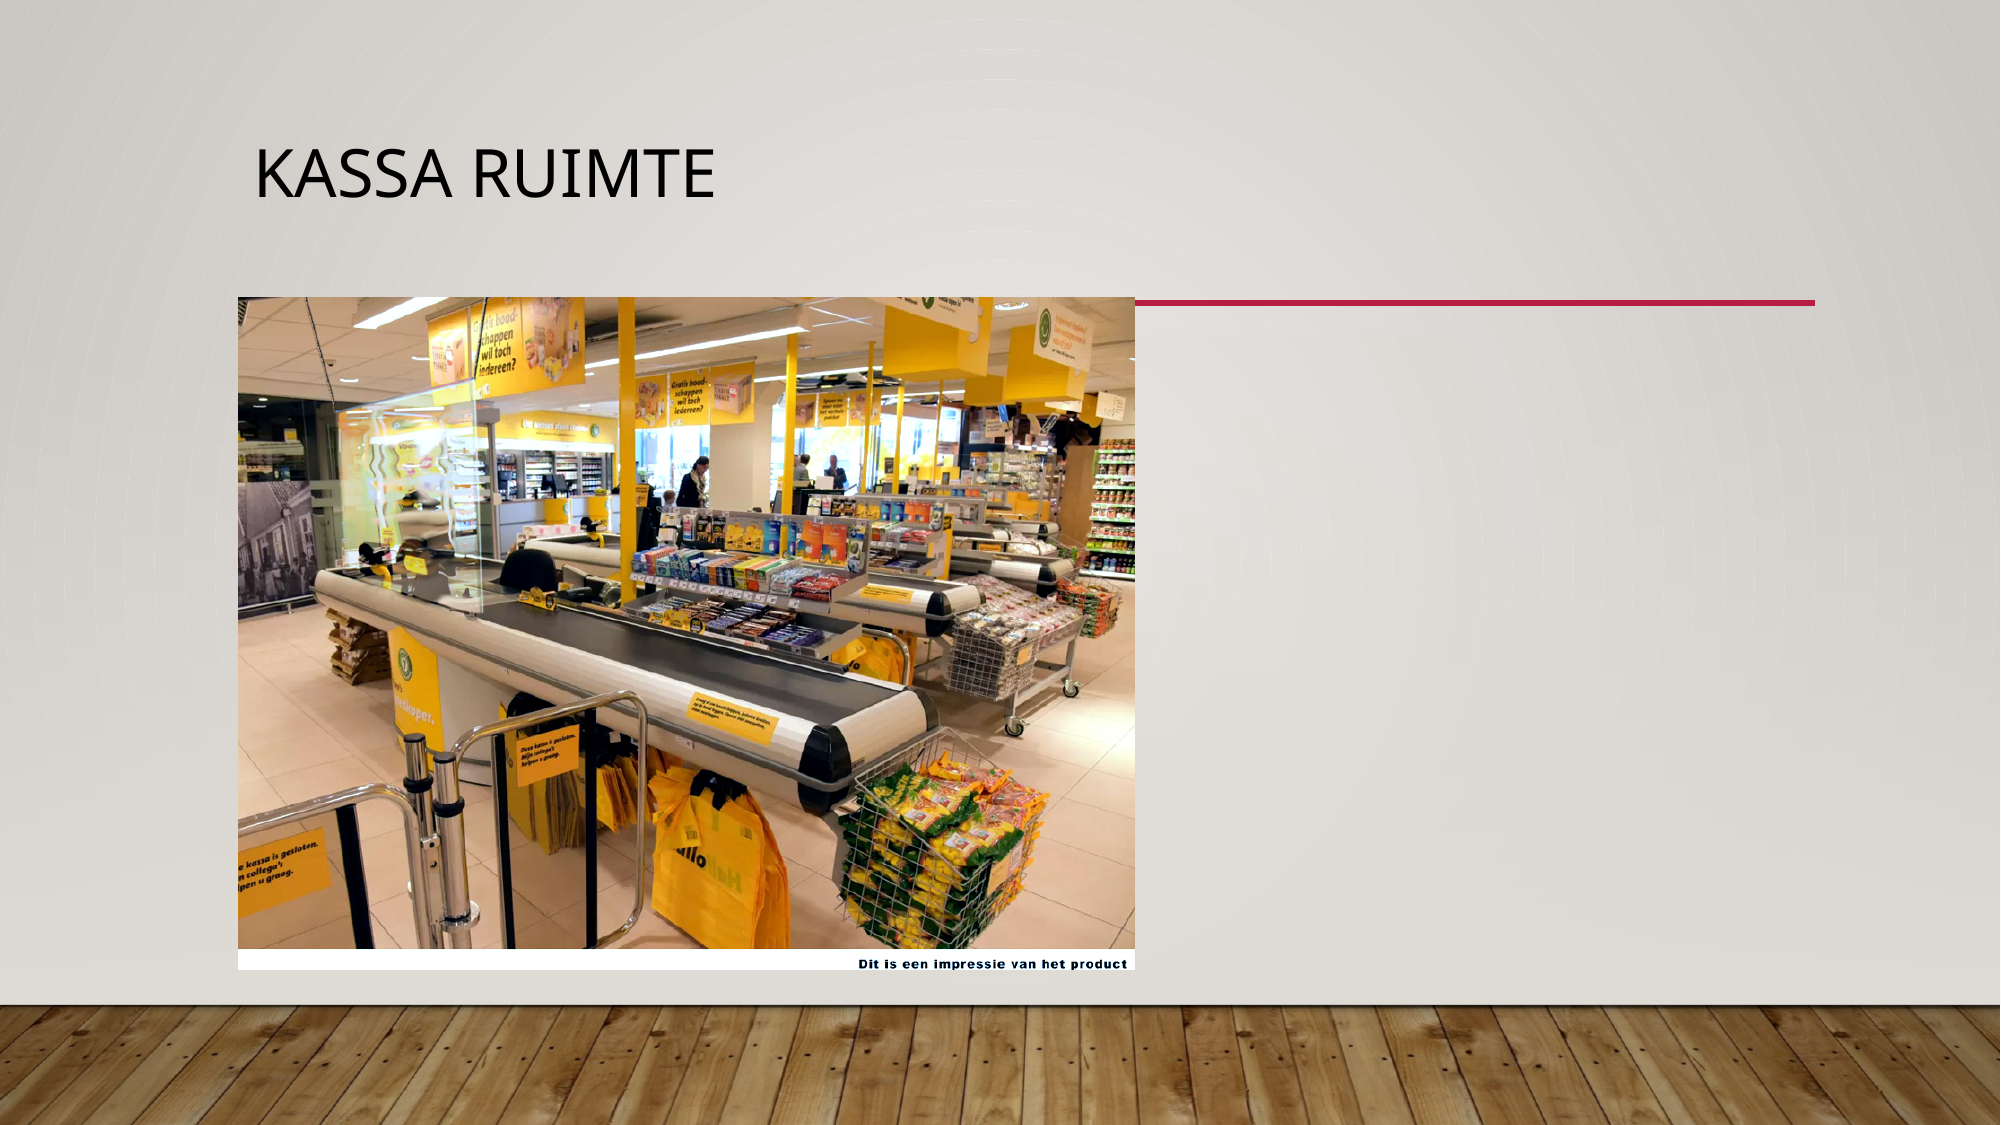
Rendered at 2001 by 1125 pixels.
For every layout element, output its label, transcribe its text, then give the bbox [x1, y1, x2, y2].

picture [0, 1005, 2000, 1125]
picture [237, 296, 1135, 970]
title Kassa ruimte [238, 131, 1814, 305]
